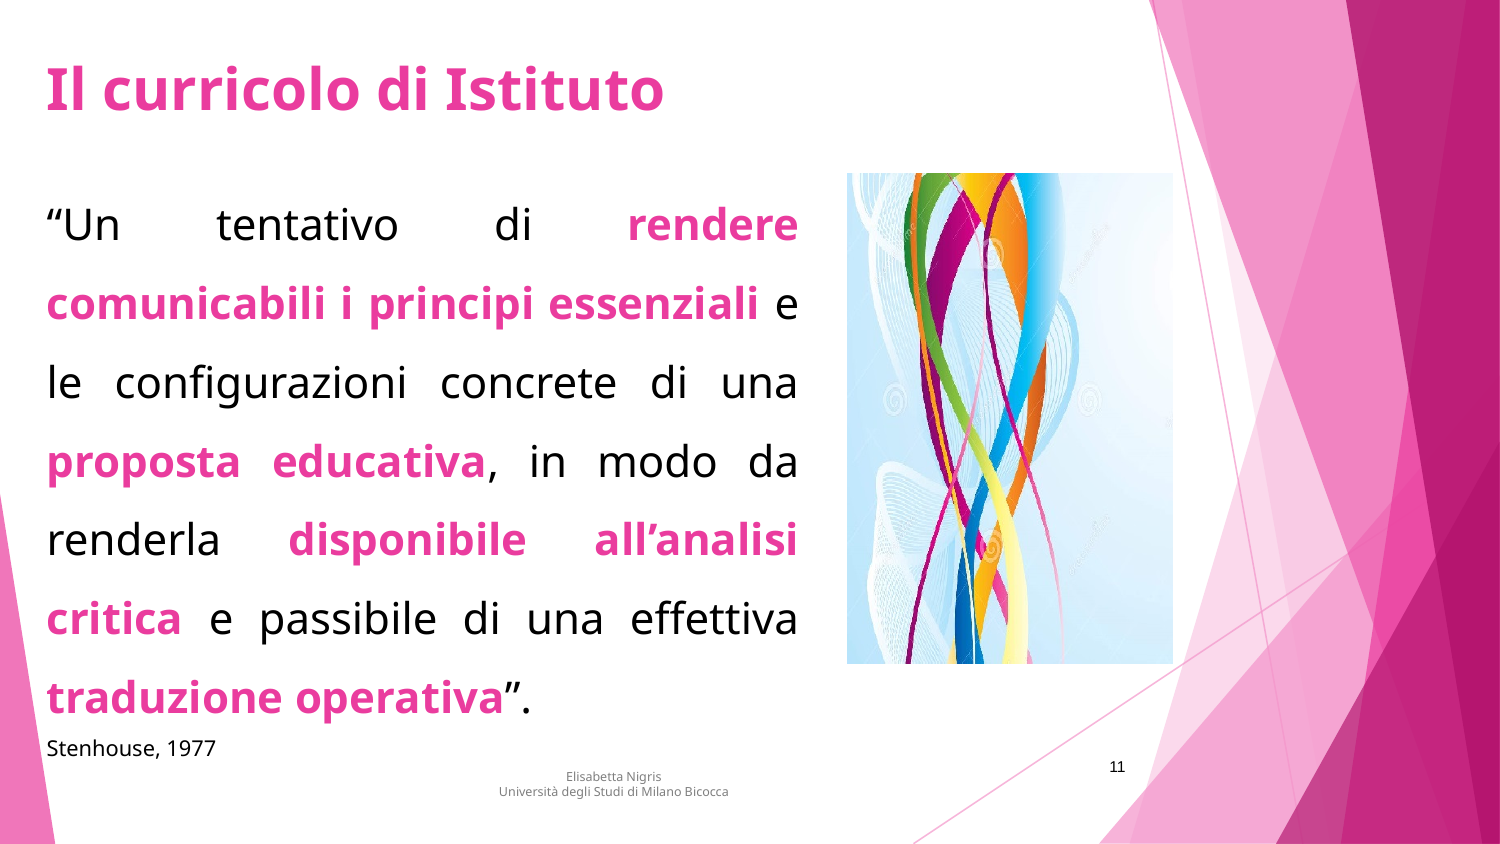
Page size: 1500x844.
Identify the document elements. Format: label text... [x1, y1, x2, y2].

picture [847, 173, 1173, 664]
text_box Elisabetta Nigris Università degli Studi di Milano Bicocca [309, 761, 918, 844]
text_box 11 [1056, 743, 1141, 789]
title Il curricolo di Istituto [31, 44, 1090, 135]
text_box “Un tentativo di rendere comunicabili i principi essenziali e le configurazioni concrete di una proposta educativa, in modo da renderla disponibile all’analisi critica e passibile di una effettiva traduzione operativa”. Stenhouse, 1977 [31, 163, 815, 792]
